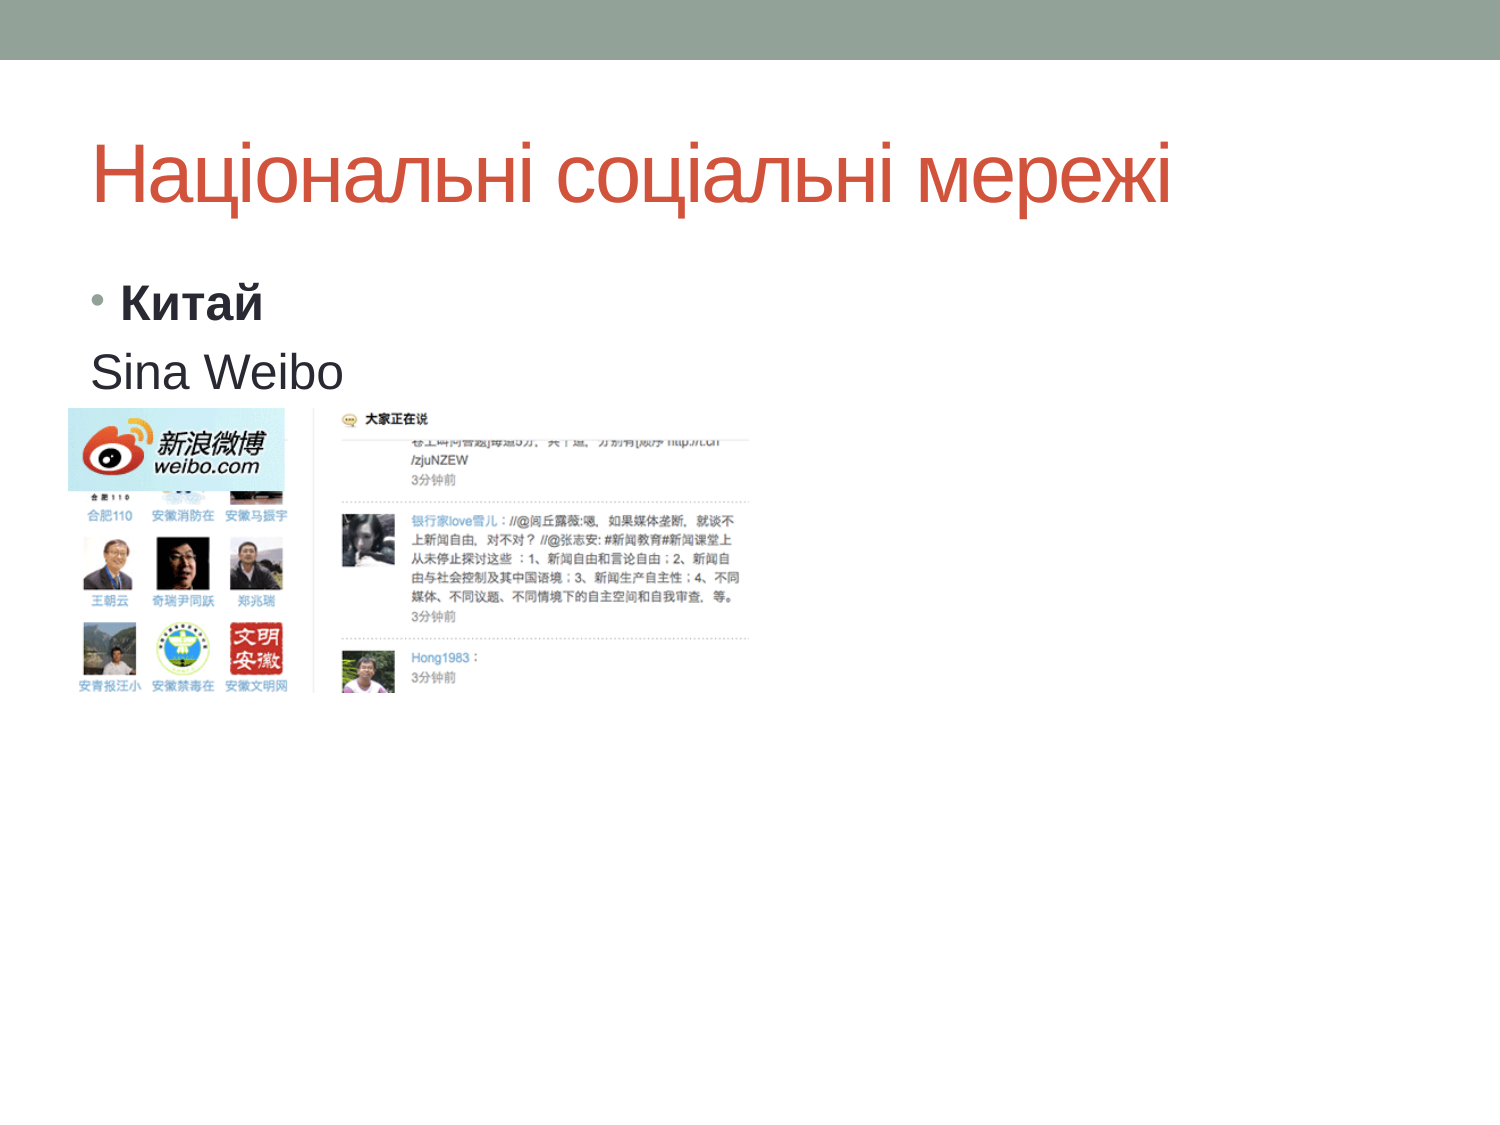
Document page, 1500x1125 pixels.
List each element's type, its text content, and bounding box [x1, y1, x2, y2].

picture [67, 408, 749, 693]
list Китай Sina Weibo [75, 262, 1425, 1063]
title Національні соціальні мережі [75, 87, 1425, 250]
